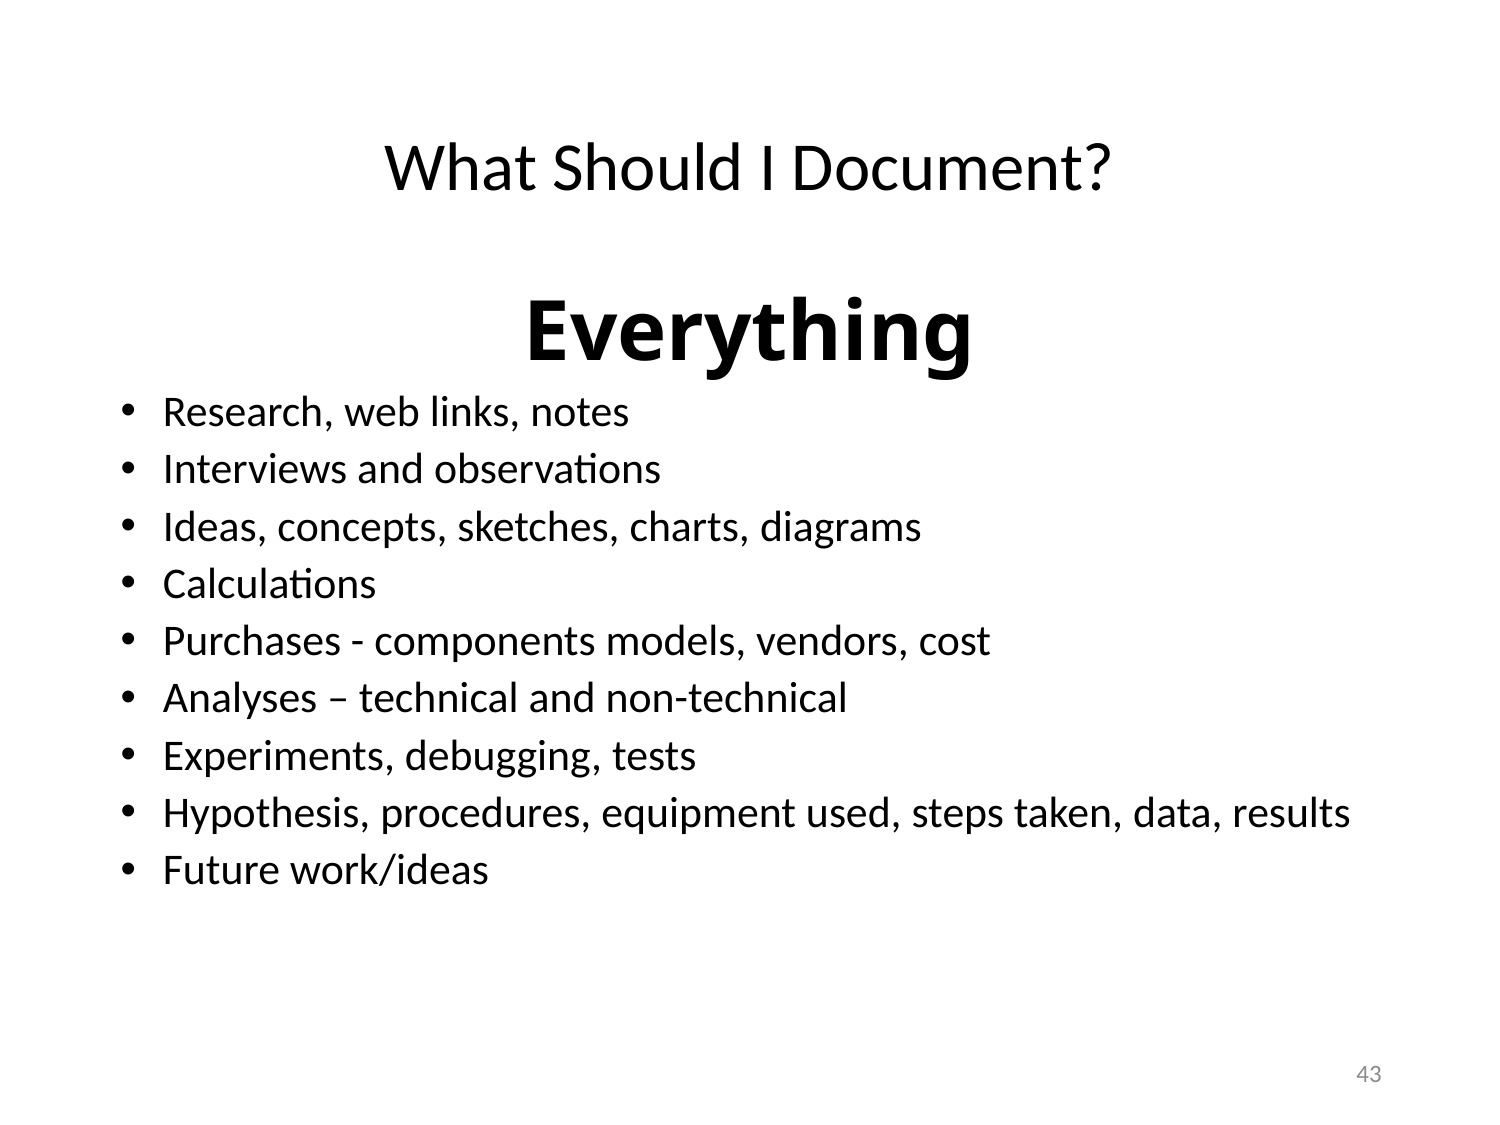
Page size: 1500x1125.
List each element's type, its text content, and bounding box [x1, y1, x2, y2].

title What Should I Document? [103, 59, 1397, 278]
slide_number 43 [1059, 1042, 1397, 1103]
list Everything Research, web links, notes Interviews and observations Ideas, concepts, sketches, charts, diagrams Calculations Purchases - components models, vendors, cost Analyses – technical and non-technical Experiments, debugging, tests Hypothesis, procedures, equipment used, steps taken, data, results Future work/ideas [49, 281, 1451, 855]
